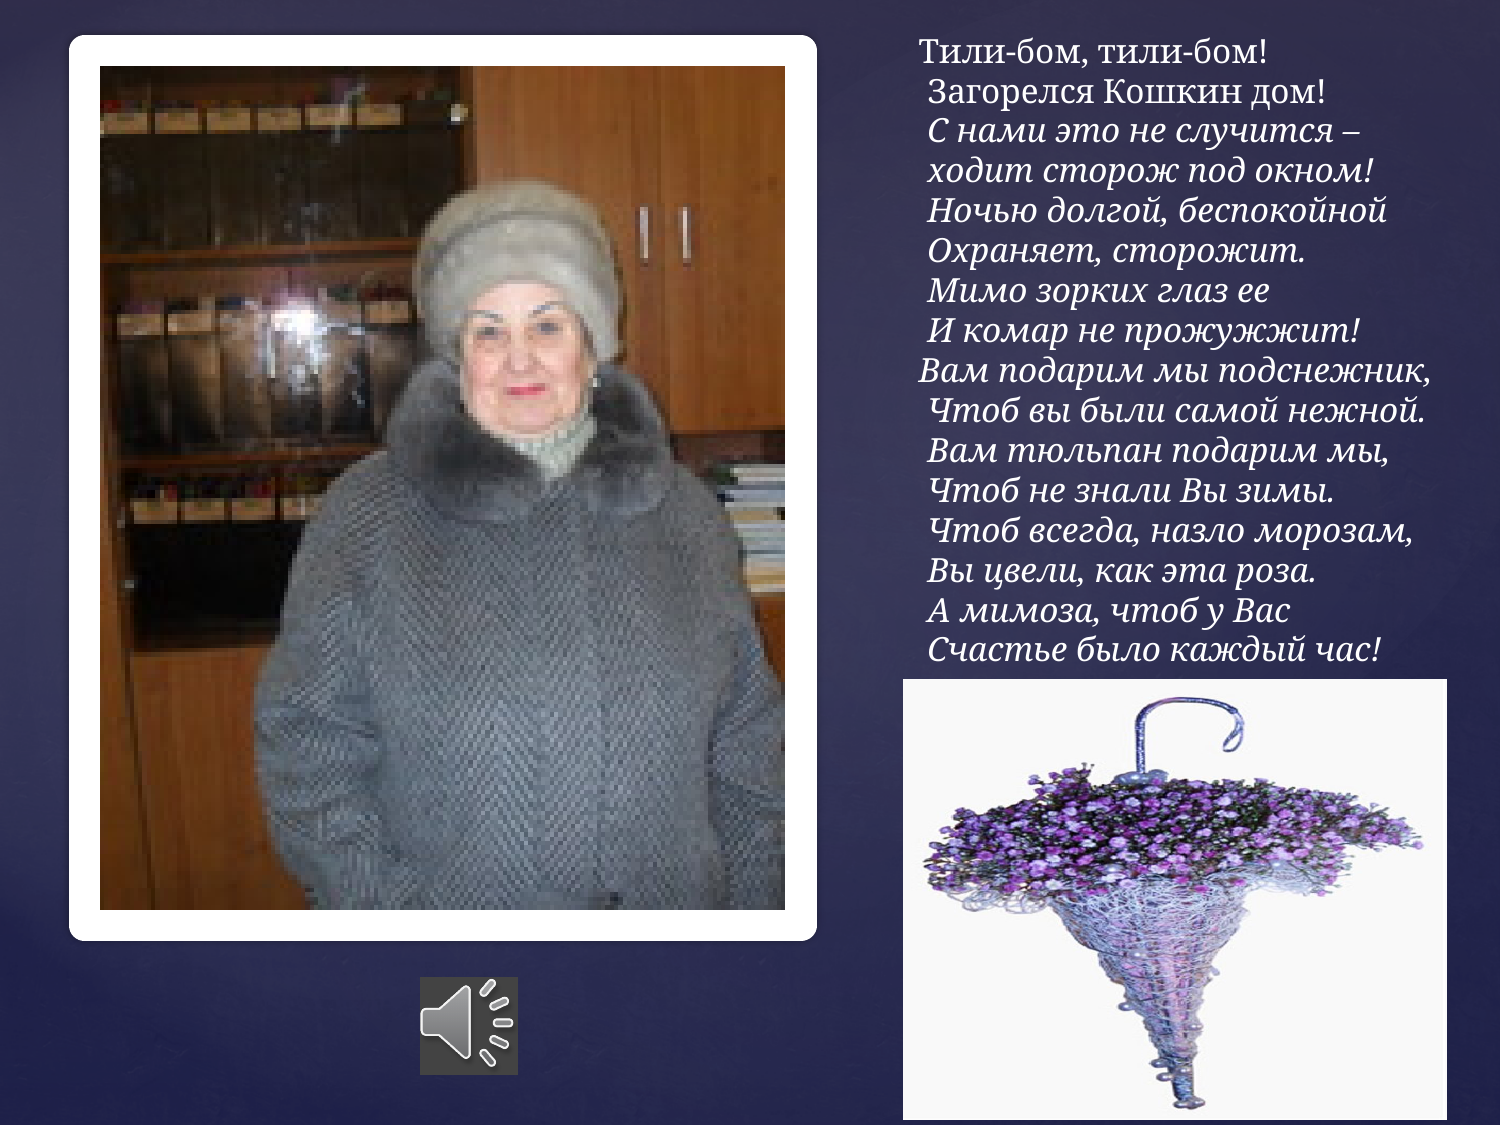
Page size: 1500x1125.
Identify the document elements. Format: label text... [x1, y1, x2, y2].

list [903, 679, 1448, 1121]
title Тили-бом, тили-бом! Загорелся Кошкин дом! С нами это не случится – ходит сторож под окном! Ночью долгой, беспокойной Охраняет, сторожит. Мимо зорких глаз ее И комар не прожужжит! Вам подарим мы подснежник, Чтоб вы были самой нежной. Вам тюльпан подарим мы, Чтоб не знали Вы зимы. Чтоб всегда, назло морозам, Вы цвели, как эта роза. А мимоза, чтоб у Вас Счастье было каждый час! [903, 19, 1483, 716]
picture [418, 975, 520, 1077]
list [99, 65, 786, 911]
